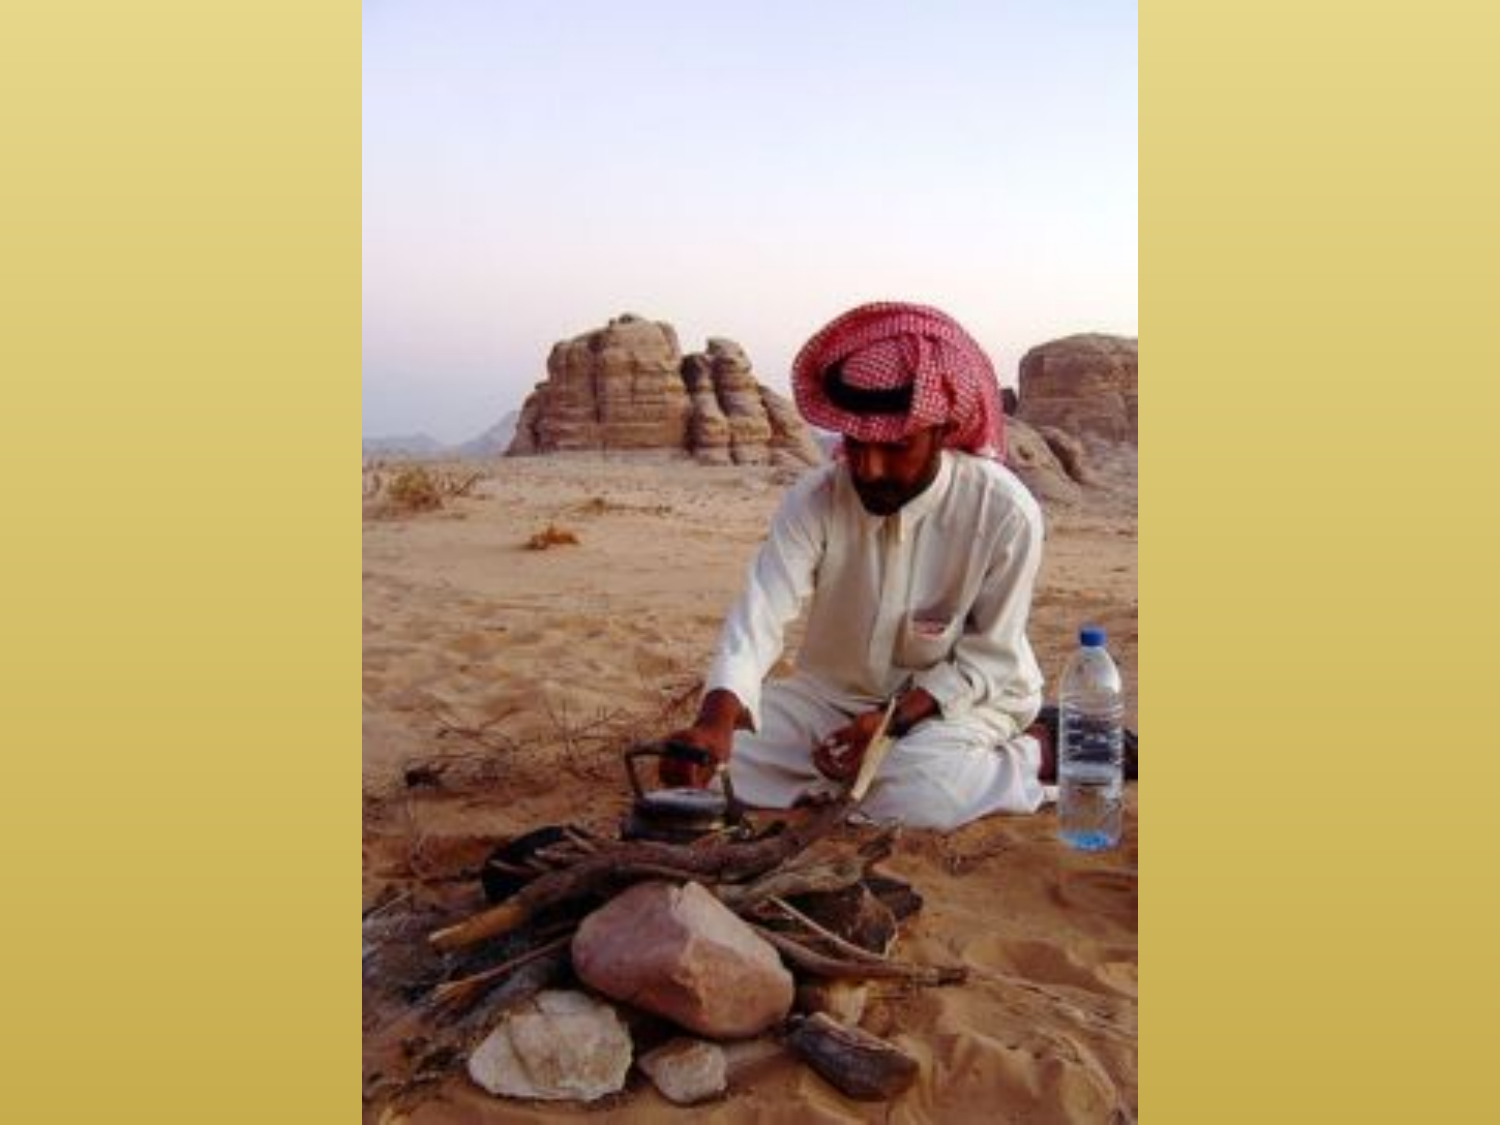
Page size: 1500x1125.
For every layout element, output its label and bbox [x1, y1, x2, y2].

picture [362, 0, 1138, 1125]
